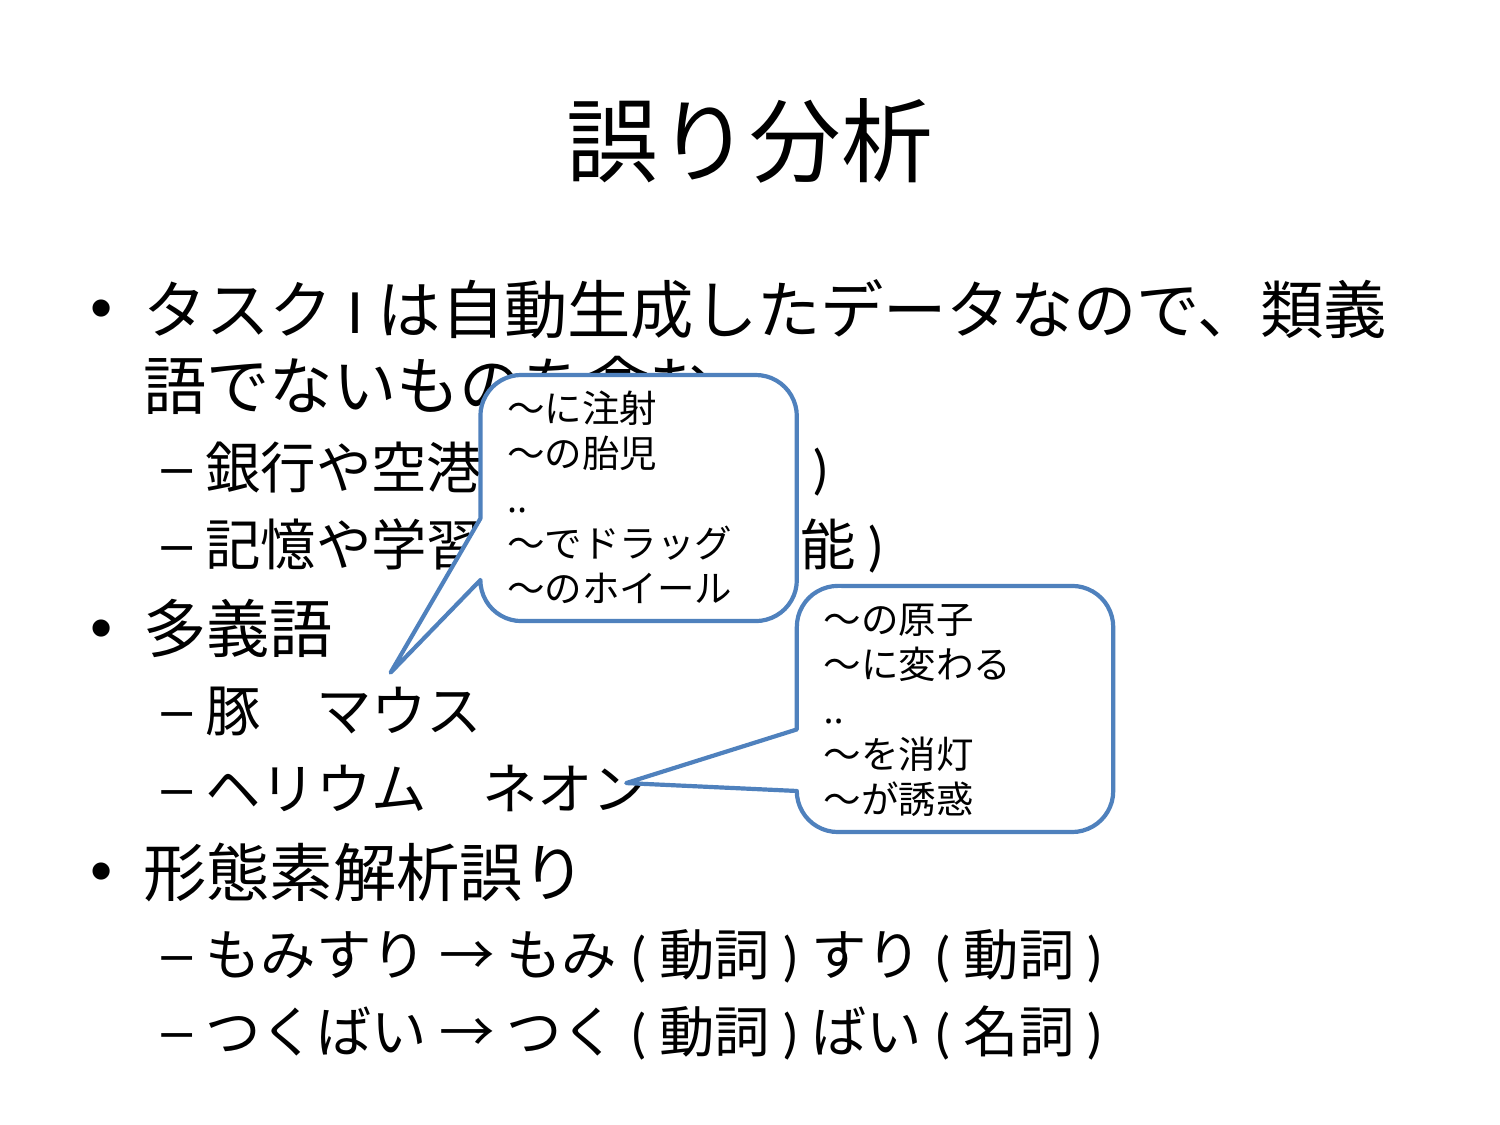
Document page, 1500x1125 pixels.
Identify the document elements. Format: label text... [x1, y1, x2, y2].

text_box ～に注射 ～の胎児 ‥ ～でドラッグ ～のホイール [388, 372, 799, 675]
title 誤り分析 [75, 45, 1425, 233]
list タスクIは自動生成したデータなので、類義語でないものを含む 銀行や空港(などの場所) 記憶や学習(などの脳機能) 多義語 豚 マウス ヘリウム ネオン 形態素解析誤り もみすり → もみ(動詞)すり(動詞) つくばい → つく(動詞)ばい(名詞) [75, 262, 1425, 1079]
text_box ～の原子 ～に変わる ‥ ～を消灯 ～が誘惑 [624, 583, 1116, 835]
